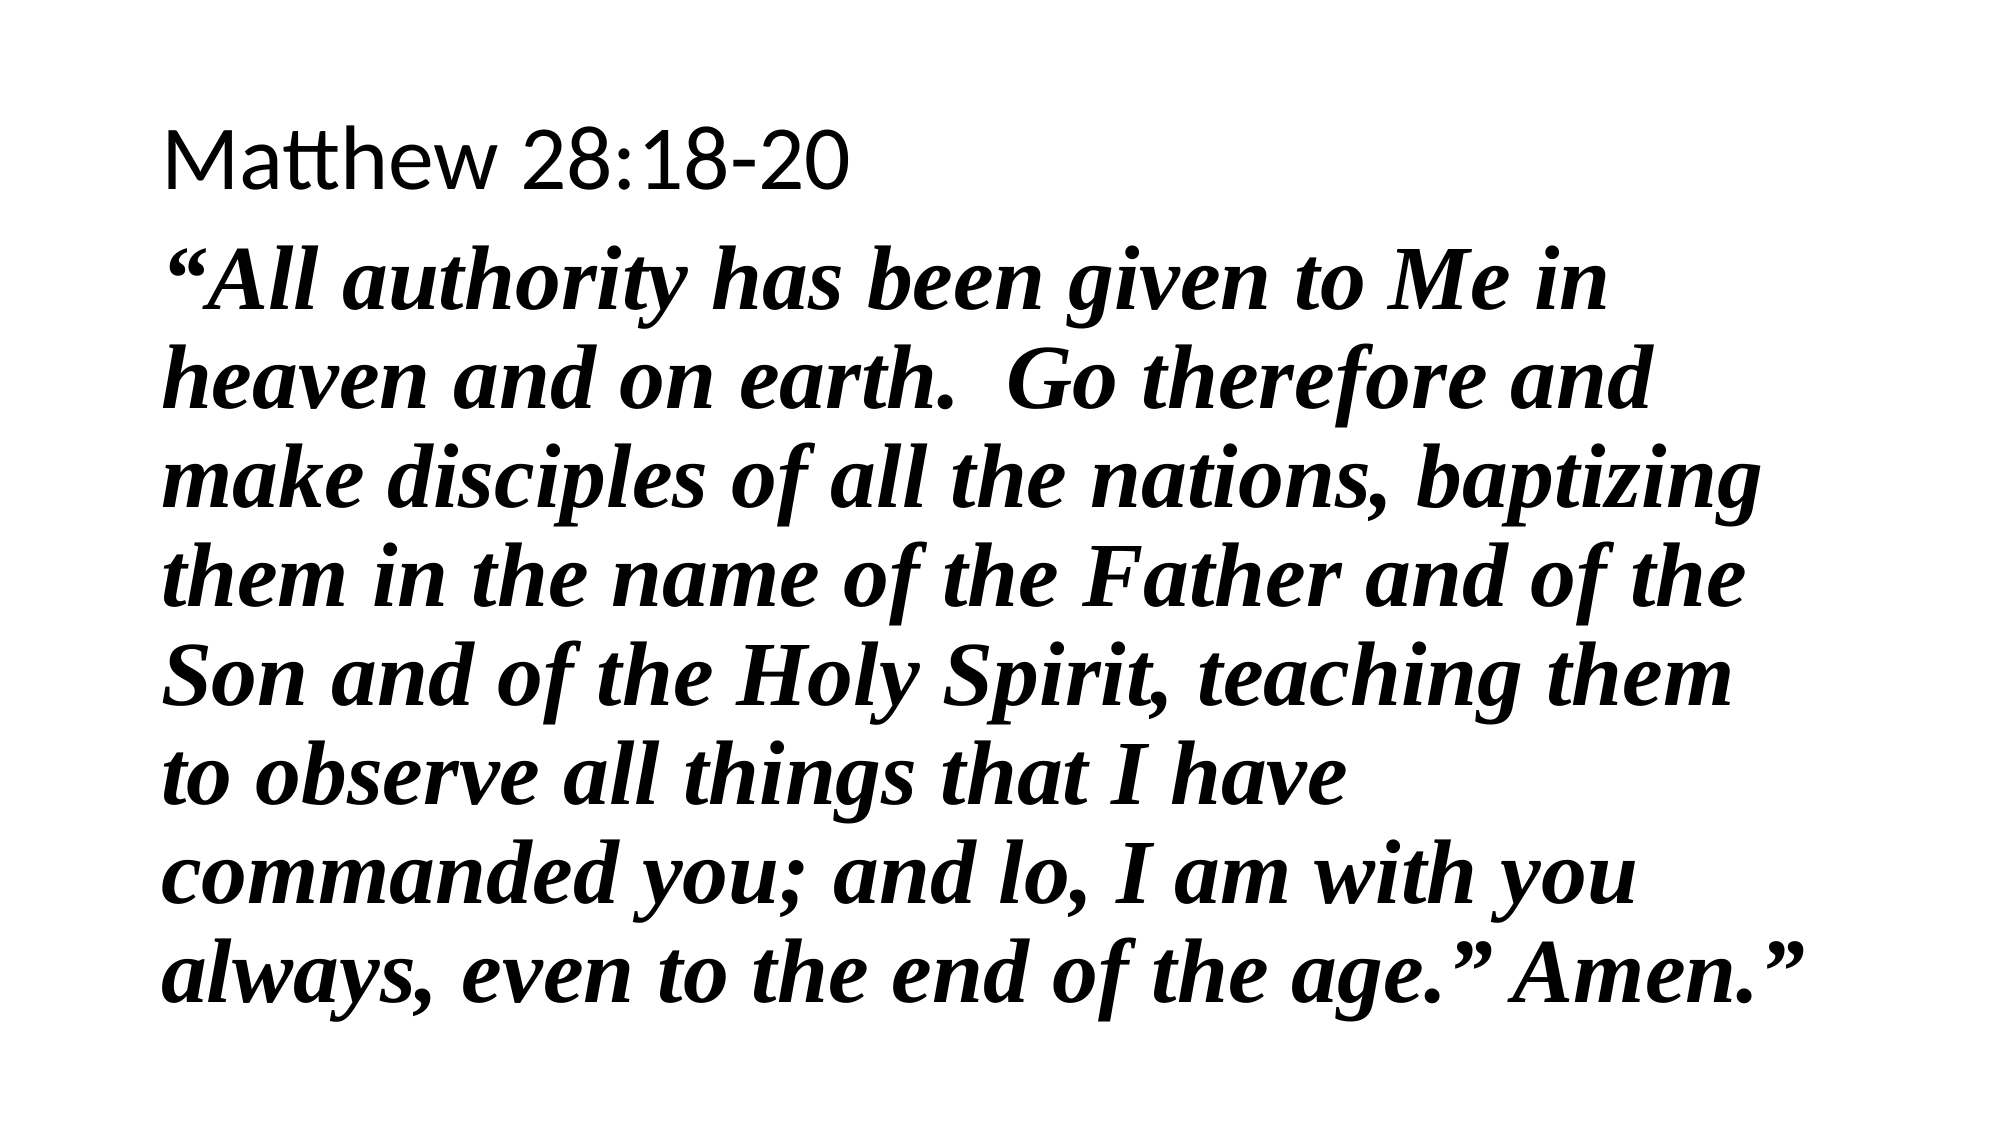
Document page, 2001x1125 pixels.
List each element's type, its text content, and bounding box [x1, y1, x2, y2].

list Matthew 28:18-20 “All authority has been given to Me in heaven and on earth. Go therefore and make disciples of all the nations, baptizing them in the name of the Father and of the Son and of the Holy Spirit, teaching them to observe all things that I have commanded you; and lo, I am with you always, even to the end of the age.” Amen.” [146, 103, 1847, 1022]
